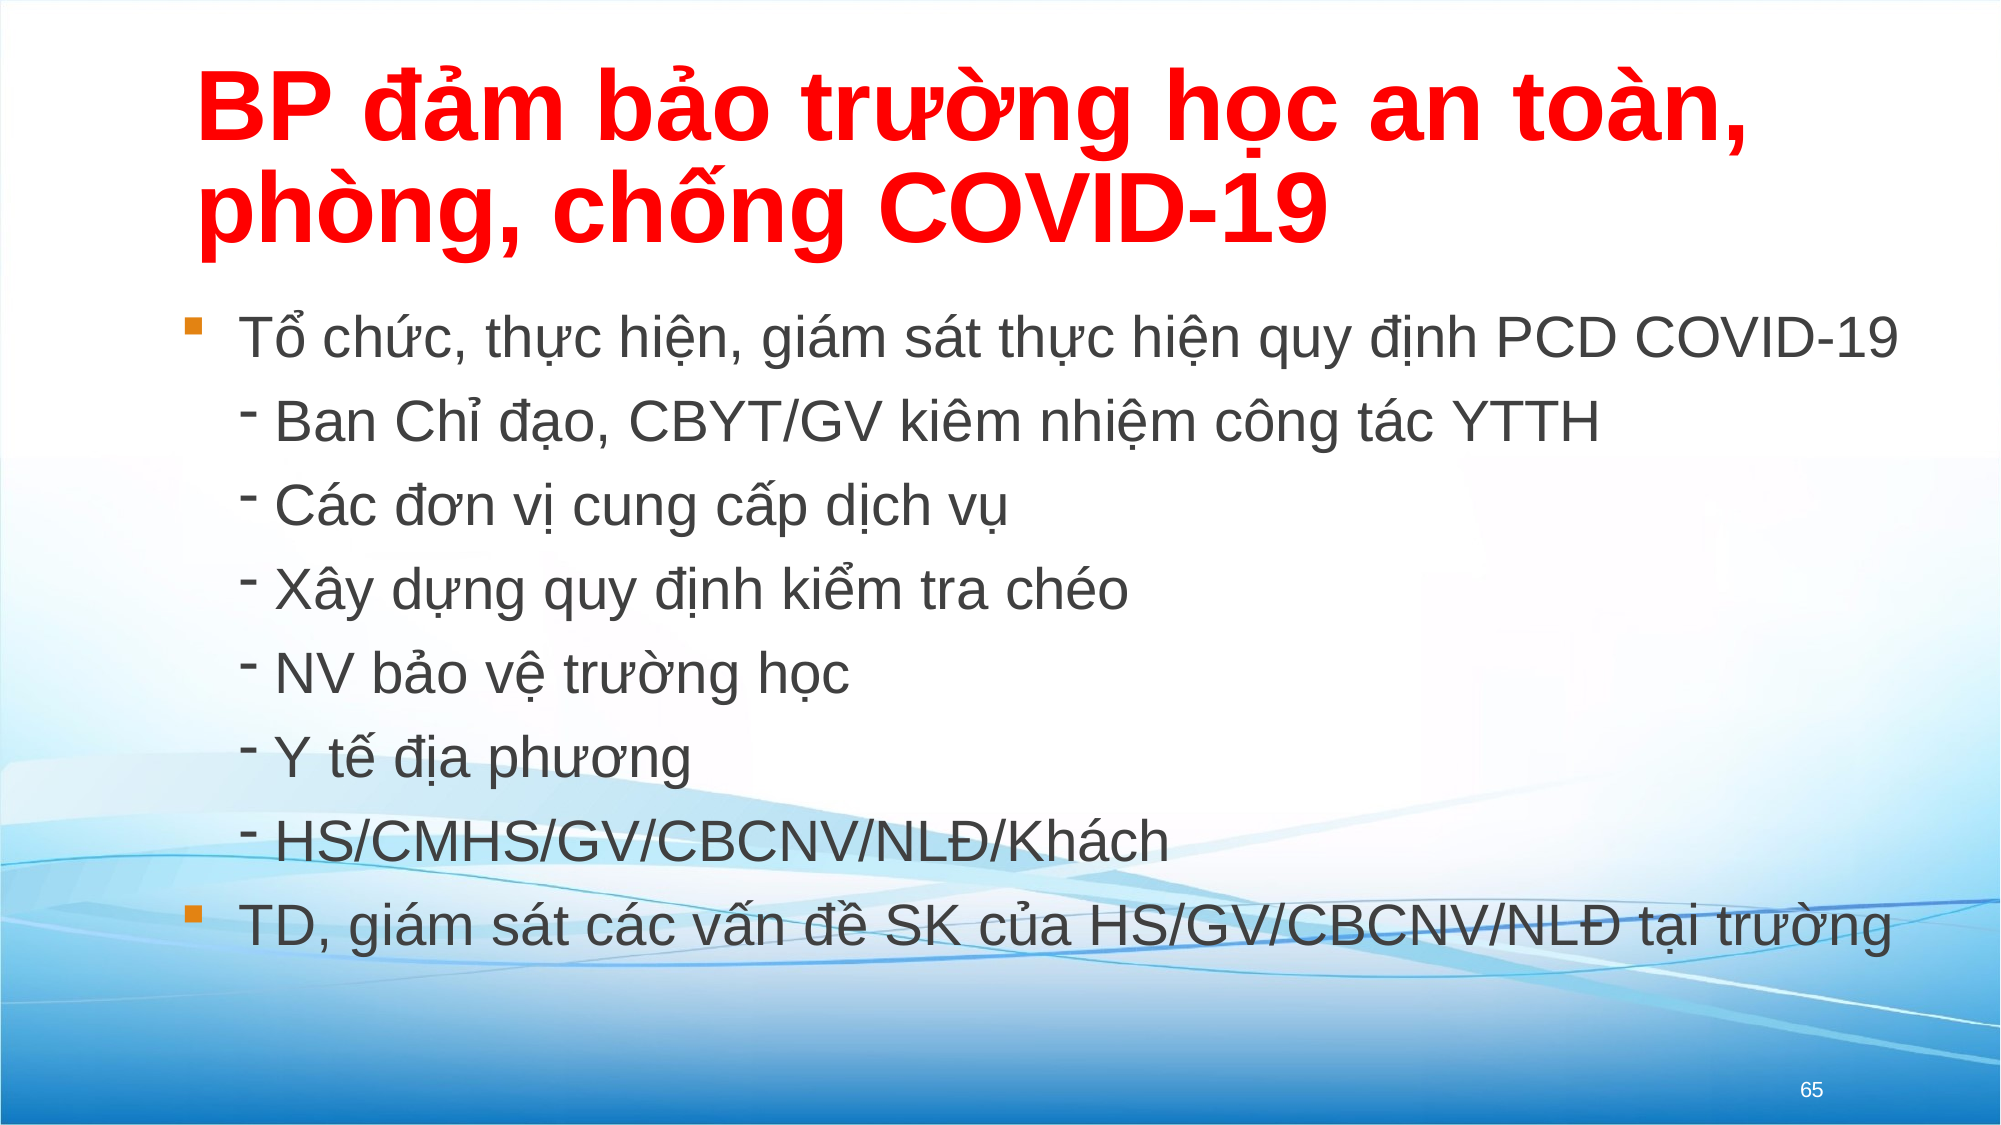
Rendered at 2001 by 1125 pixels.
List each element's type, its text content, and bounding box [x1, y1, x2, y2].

picture [0, 0, 2001, 1125]
text_box Tổ chức, thực hiện, giám sát thực hiện quy định PCD COVID-19 Ban Chỉ đạo, CBYT/GV kiêm nhiệm công tác YTTH Các đơn vị cung cấp dịch vụ Xây dựng quy định kiểm tra chéo NV bảo vệ trường học Y tế địa phương HS/CMHS/GV/CBCNV/NLĐ/Khách TD, giám sát các vấn đề SK của HS/GV/CBCNV/NLĐ tại trường [177, 282, 1906, 957]
title BP đảm bảo trường học an toàn, phòng, chống COVID-19 [184, 38, 1878, 263]
slide_number 65 [1793, 1075, 1833, 1125]
